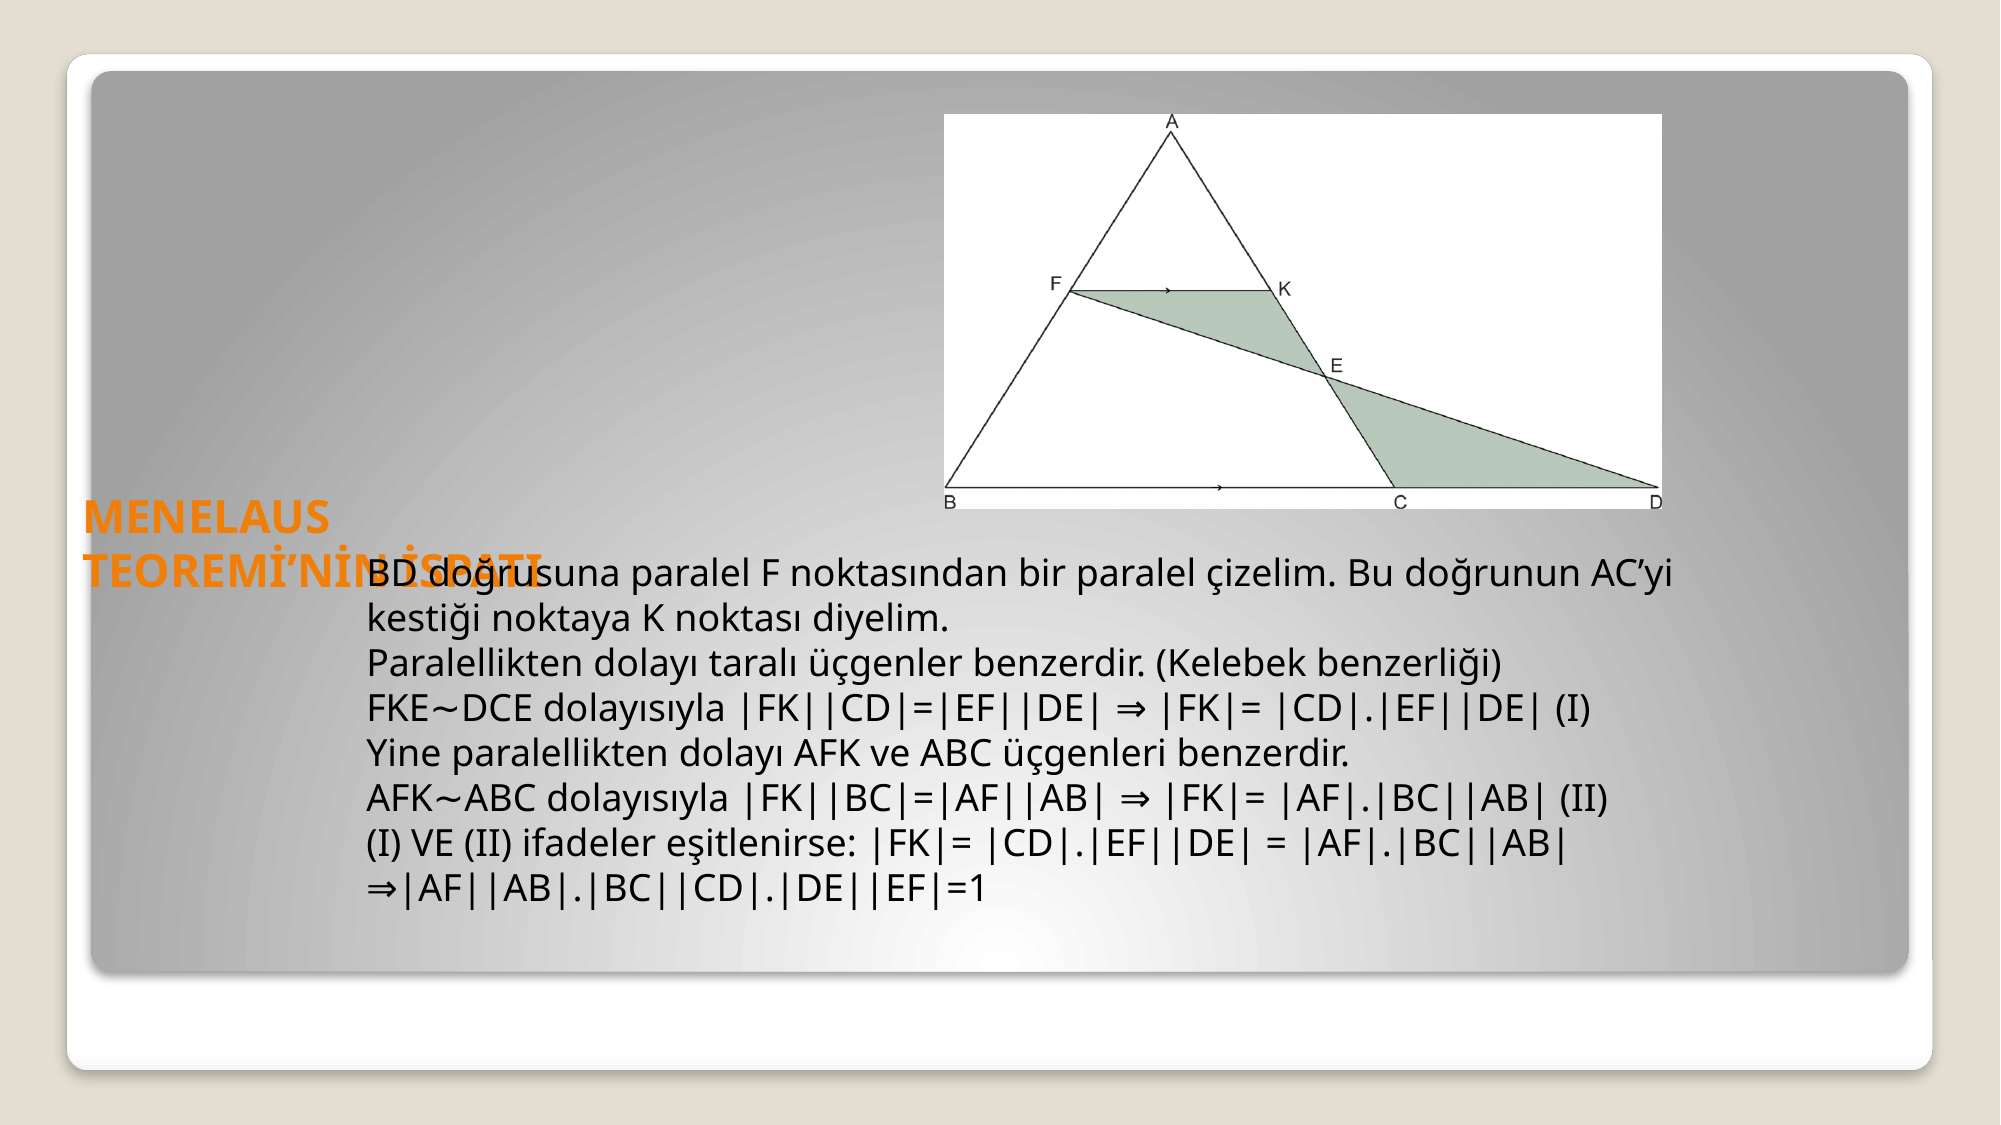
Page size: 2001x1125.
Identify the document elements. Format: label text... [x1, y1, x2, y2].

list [943, 113, 1662, 509]
title MENELAUS TEOREMİ’NİN İSPATI [67, 229, 593, 605]
text_box BD doğrusuna paralel F noktasından bir paralel çizelim. Bu doğrunun AC’yi kestiği noktaya K noktası diyelim. Paralellikten dolayı taralı üçgenler benzerdir. (Kelebek benzerliği) FKE∼DCE dolayısıyla |FK||CD|=|EF||DE| ⇒ |FK|= |CD|.|EF||DE| (I) Yine paralellikten dolayı AFK ve ABC üçgenleri benzerdir. AFK∼ABC dolayısıyla |FK||BC|=|AF||AB| ⇒ |FK|= |AF|.|BC||AB| (II) (I) VE (II) ifadeler eşitlenirse: |FK|= |CD|.|EF||DE| = |AF|.|BC||AB| ⇒|AF||AB|.|BC||CD|.|DE||EF|=1 [351, 541, 1803, 917]
